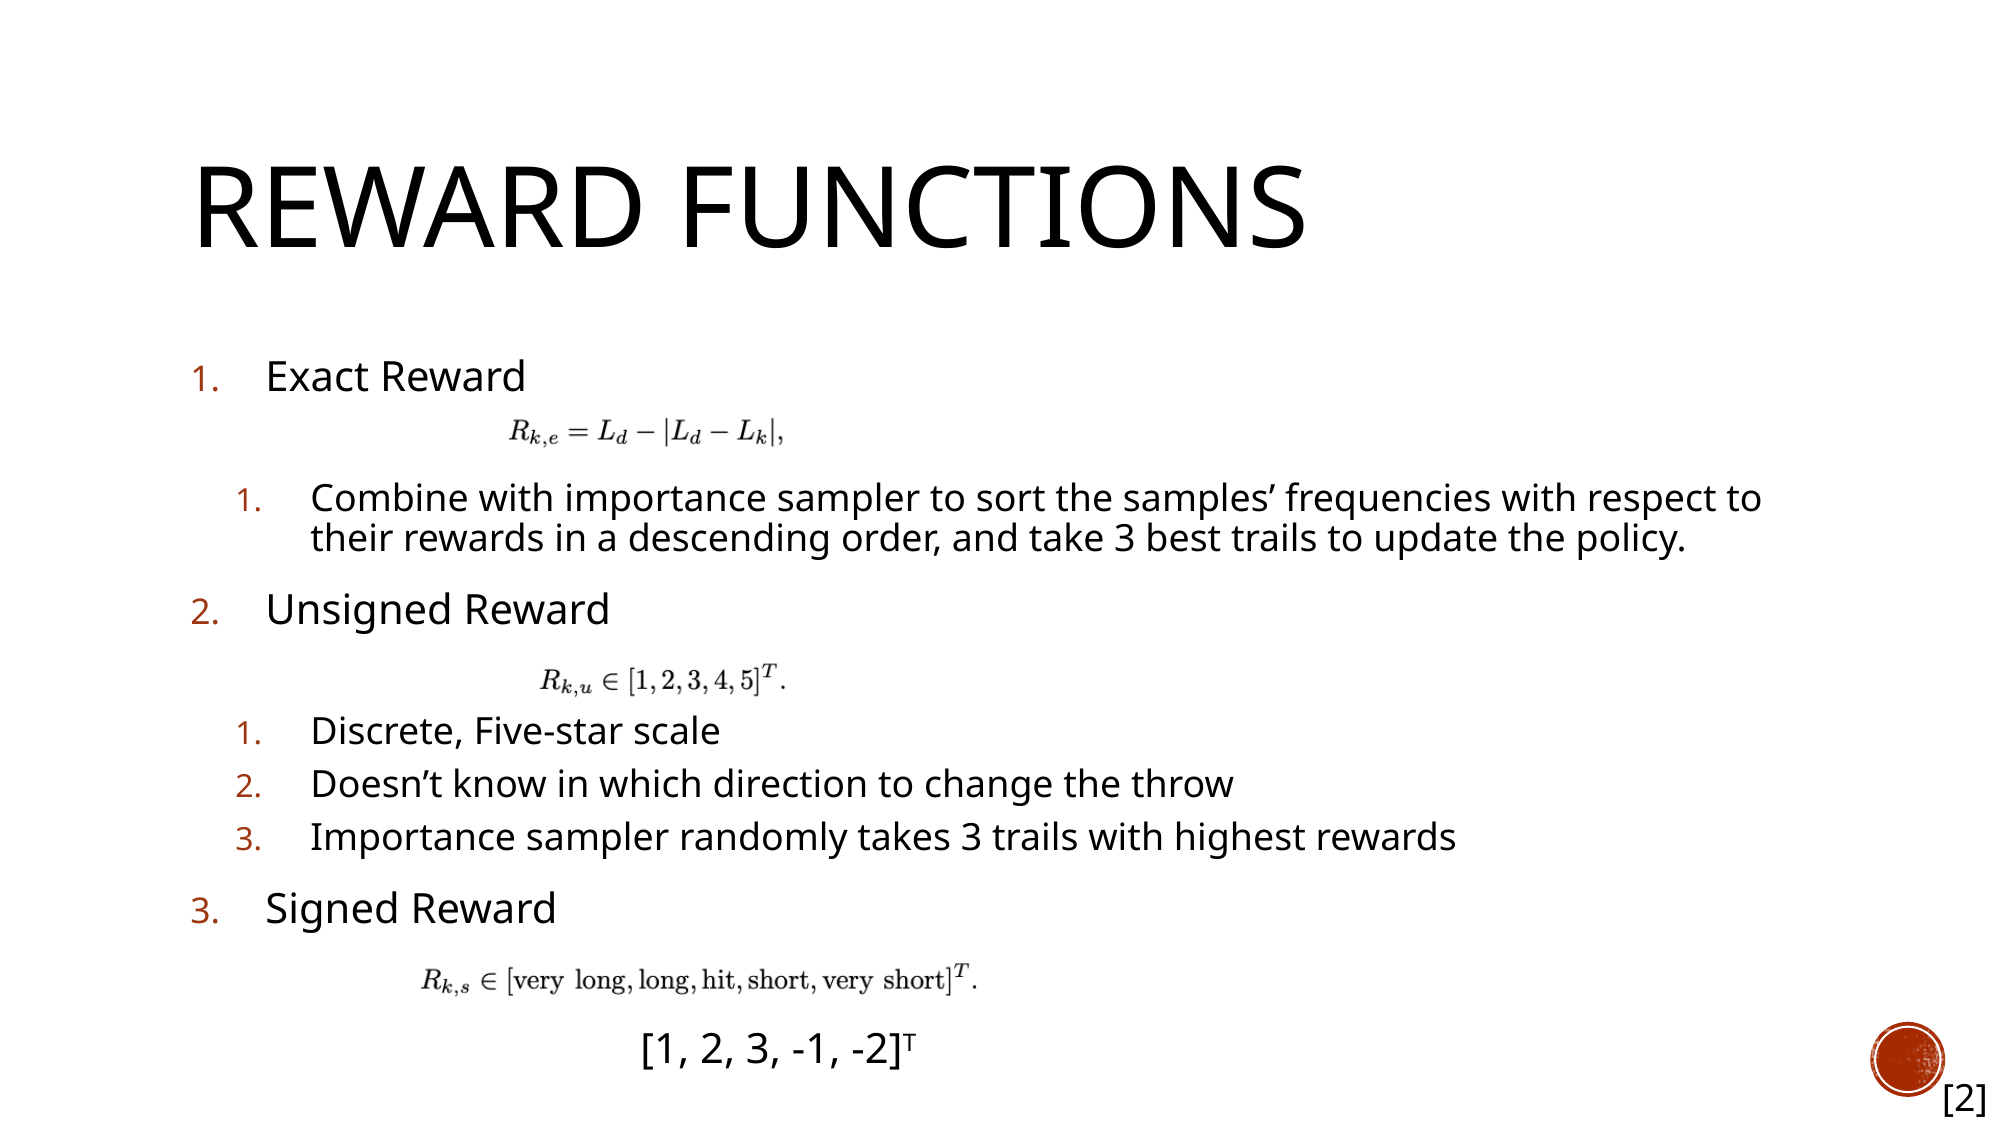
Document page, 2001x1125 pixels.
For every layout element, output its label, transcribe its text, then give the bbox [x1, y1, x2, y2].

text_box [2] [1927, 1066, 2000, 1125]
title Reward functions [175, 79, 1826, 344]
list Exact Reward Combine with importance sampler to sort the samples’ frequencies with respect to their rewards in a descending order, and take 3 best trails to update the policy. Unsigned Reward Discrete, Five-star scale Doesn’t know in which direction to change the throw Importance sampler randomly takes 3 trails with highest rewards Signed Reward [1, 2, 3, -1, -2]T [175, 348, 1826, 1086]
picture [462, 398, 811, 464]
picture [394, 956, 1001, 1017]
picture [502, 651, 811, 710]
